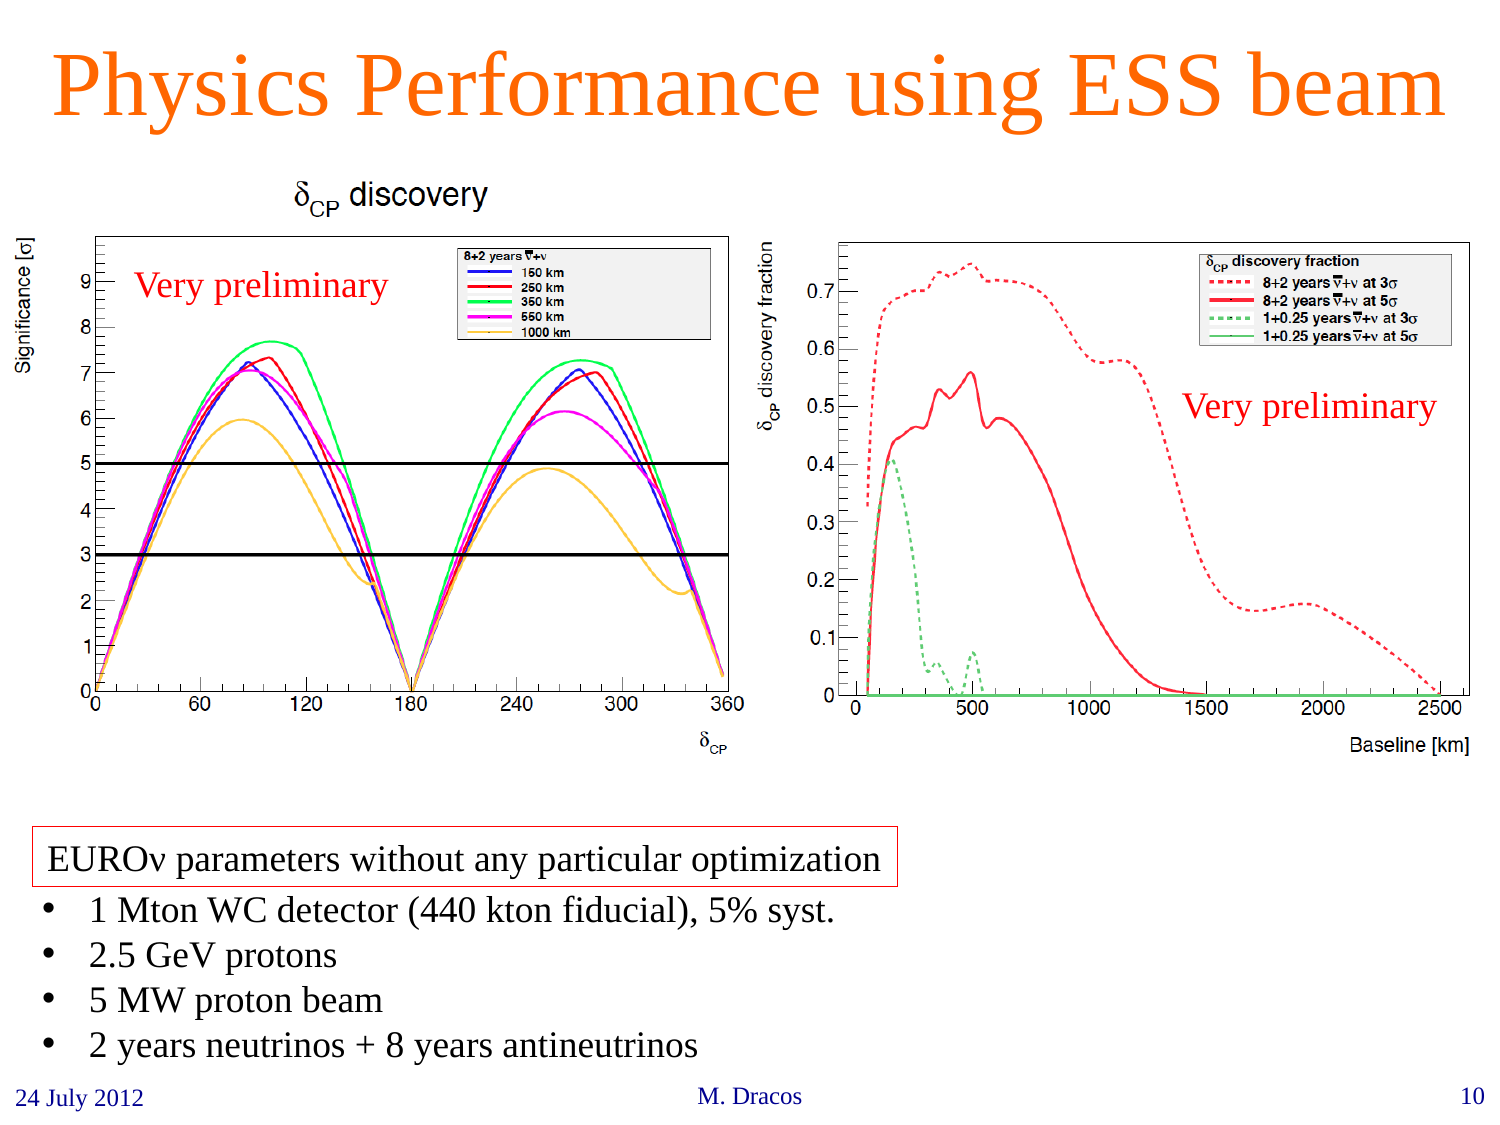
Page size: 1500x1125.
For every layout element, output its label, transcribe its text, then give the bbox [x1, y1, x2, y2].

picture [2, 177, 1480, 764]
footer M. Dracos [512, 1065, 988, 1125]
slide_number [0, 1066, 350, 1125]
slide_number 10 [1149, 1065, 1500, 1125]
title Physics Performance using ESS beam [0, 0, 1500, 157]
text_box 1 Mton WC detector (440 kton fiducial), 5% syst. 2.5 GeV protons 5 MW proton beam 2 years neutrinos + 8 years antineutrinos [27, 878, 866, 1073]
text_box EUROν parameters without any particular optimization [32, 826, 898, 887]
